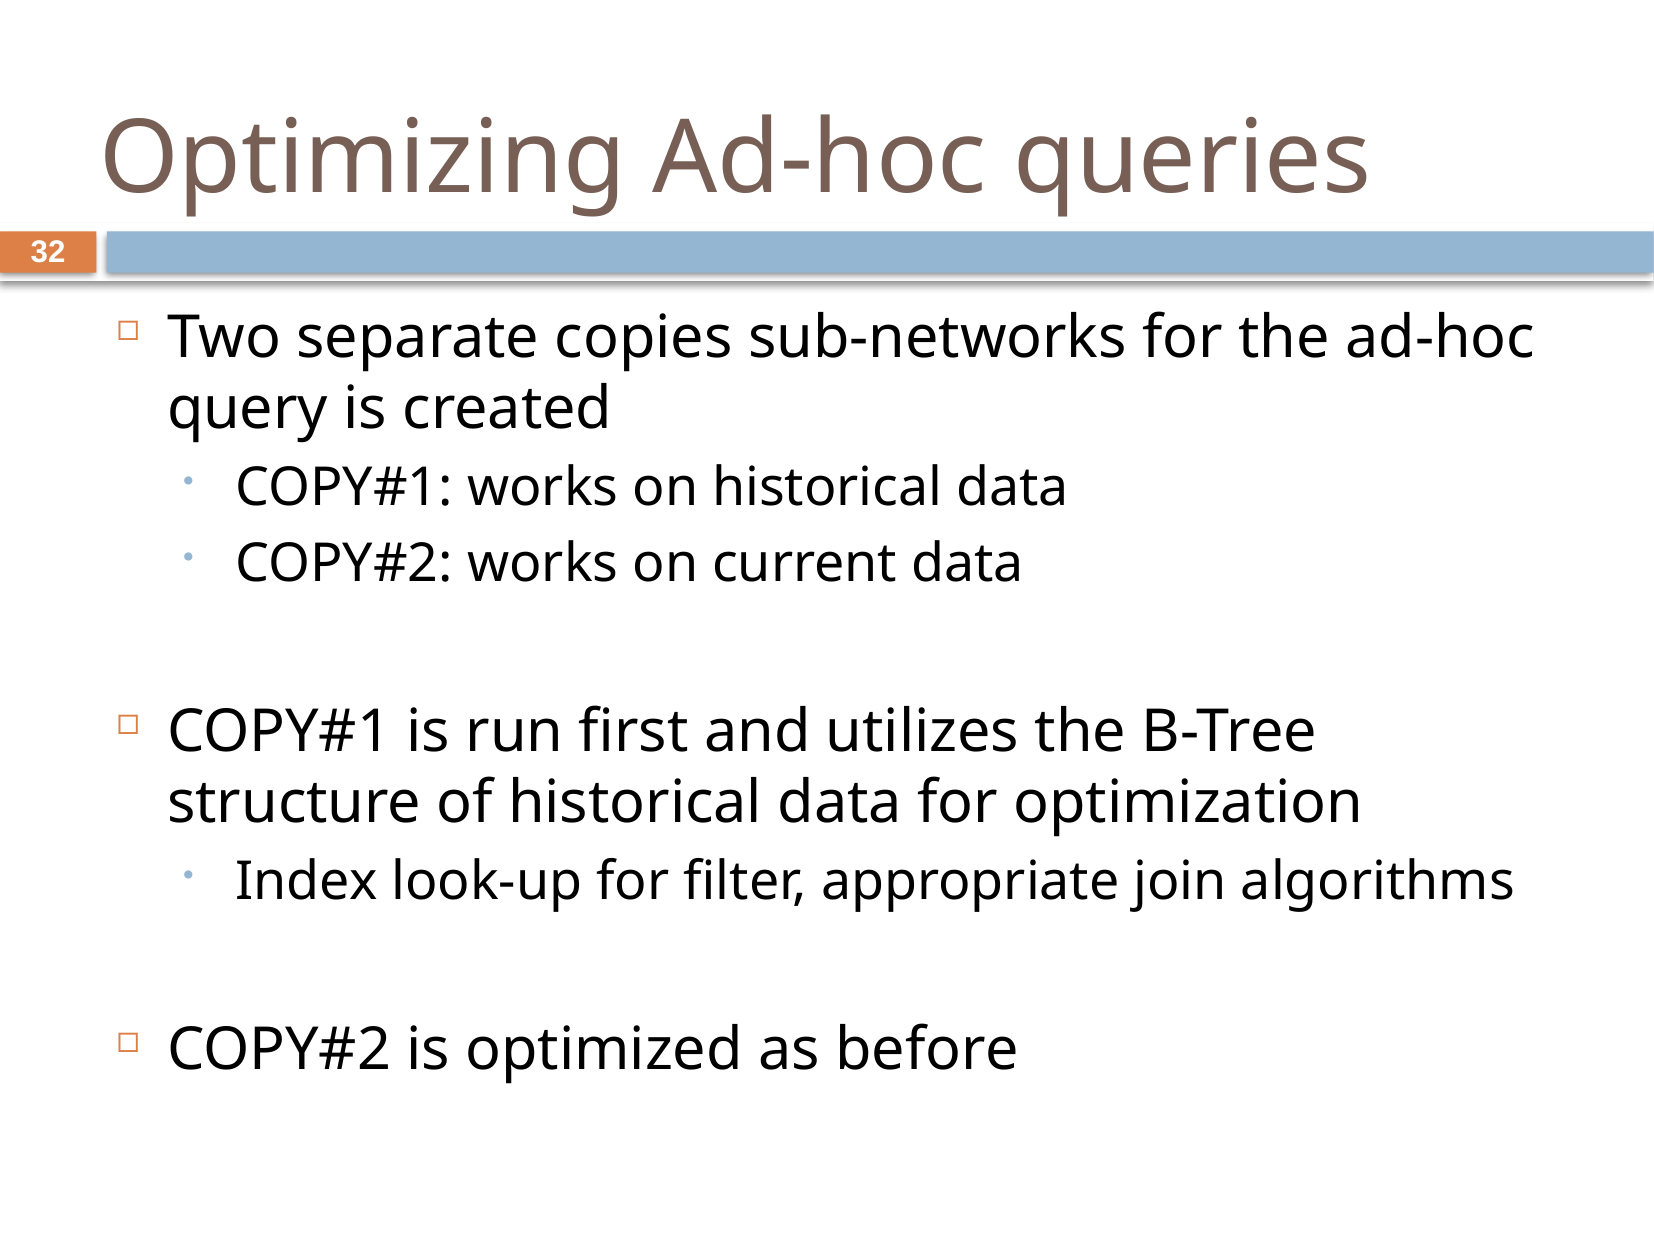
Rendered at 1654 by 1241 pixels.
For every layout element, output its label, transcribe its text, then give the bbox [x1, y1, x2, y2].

title Optimizing Ad-hoc queries [82, 56, 1571, 249]
list Two separate copies sub-networks for the ad-hoc query is created COPY#1: works on historical data COPY#2: works on current data COPY#1 is run first and utilizes the B-Tree structure of historical data for optimization Index look-up for filter, appropriate join algorithms COPY#2 is optimized as before [82, 290, 1571, 1094]
slide_number 32 [0, 230, 97, 275]
